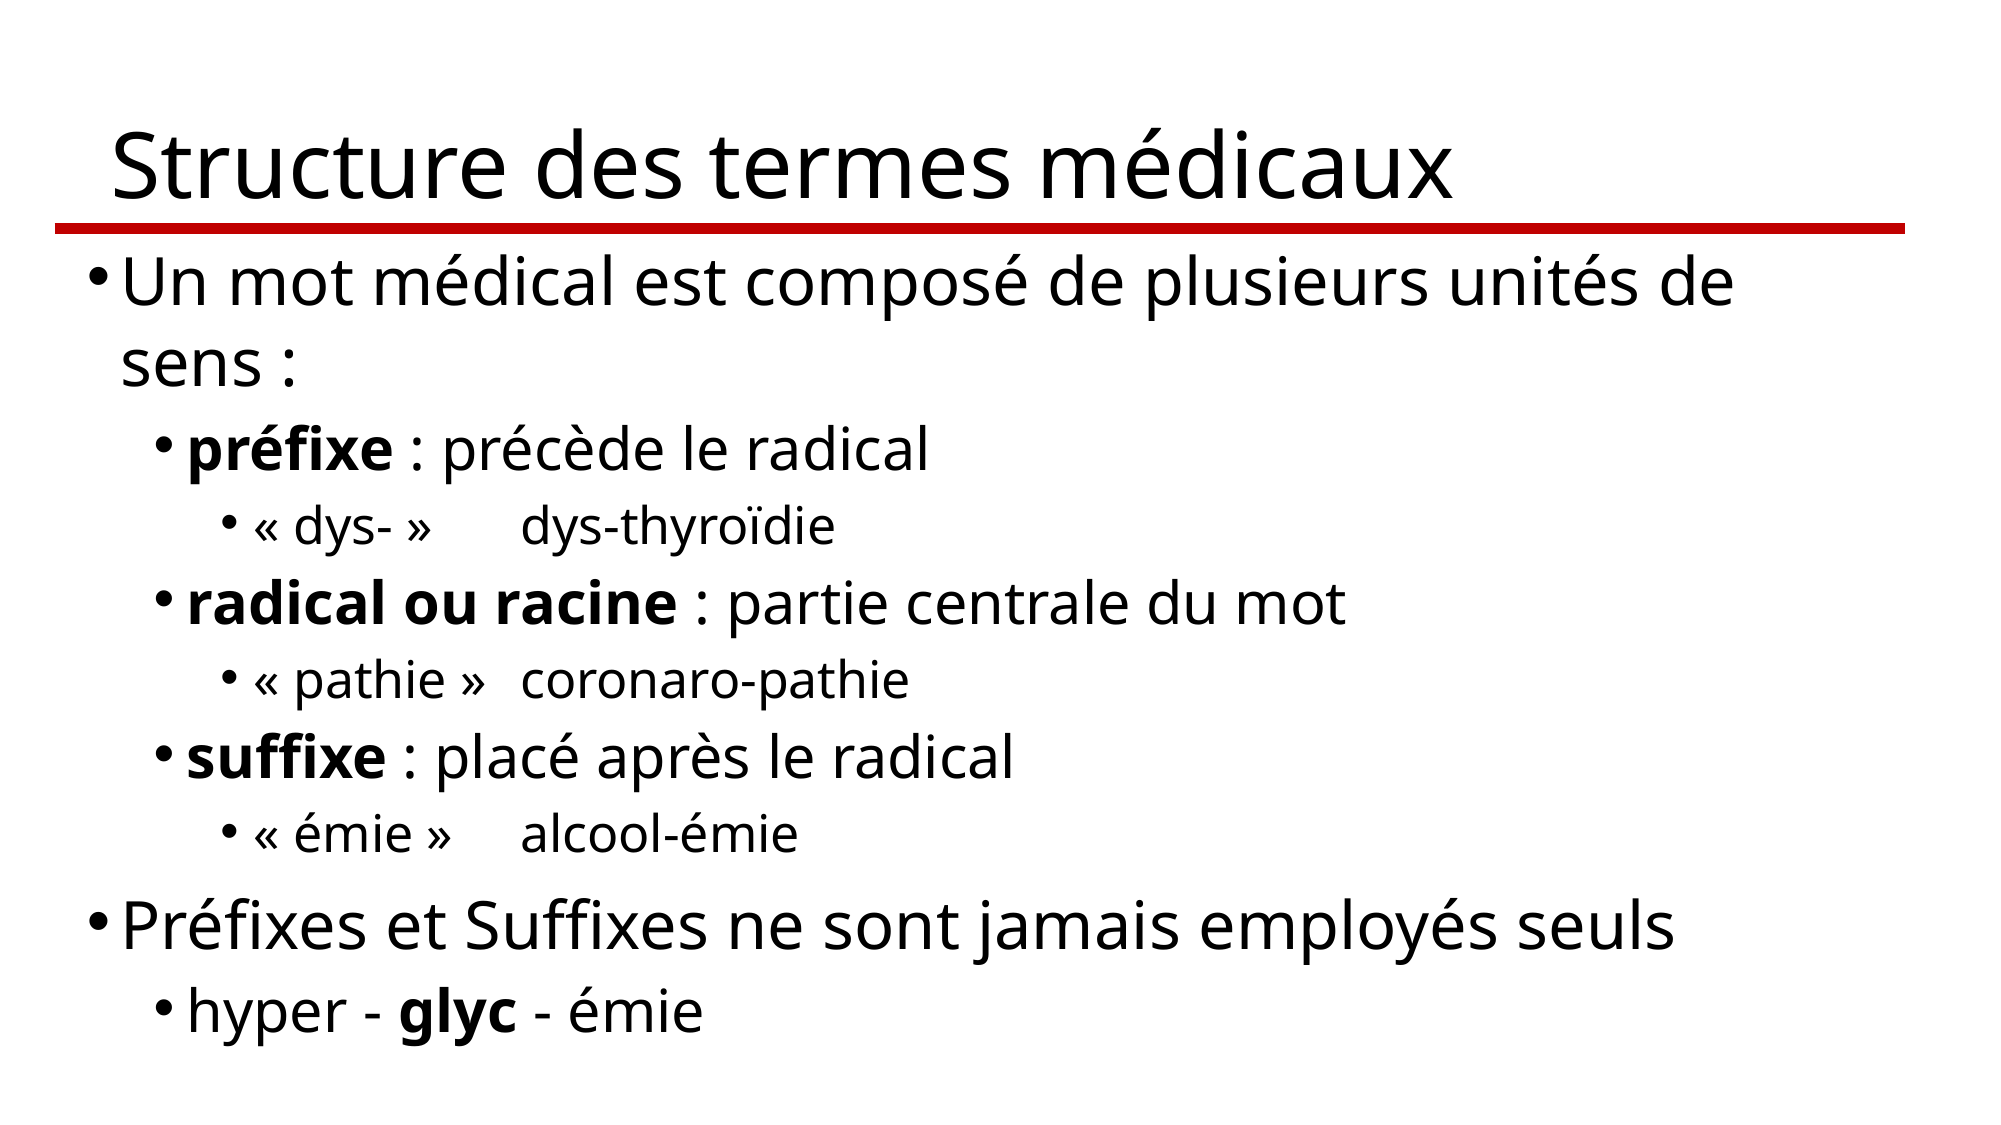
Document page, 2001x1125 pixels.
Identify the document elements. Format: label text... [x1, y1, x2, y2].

text_box Un mot médical est composé de plusieurs unités de sens : préfixe : précède le radical « dys- » dys-thyroïdie radical ou racine : partie centrale du mot « pathie » coronaro-pathie suffixe : placé après le radical « émie » alcool-émie Préfixes et Suffixes ne sont jamais employés seuls hyper - glyc - émie [71, 232, 1905, 1066]
table_header [55, 60, 1905, 223]
